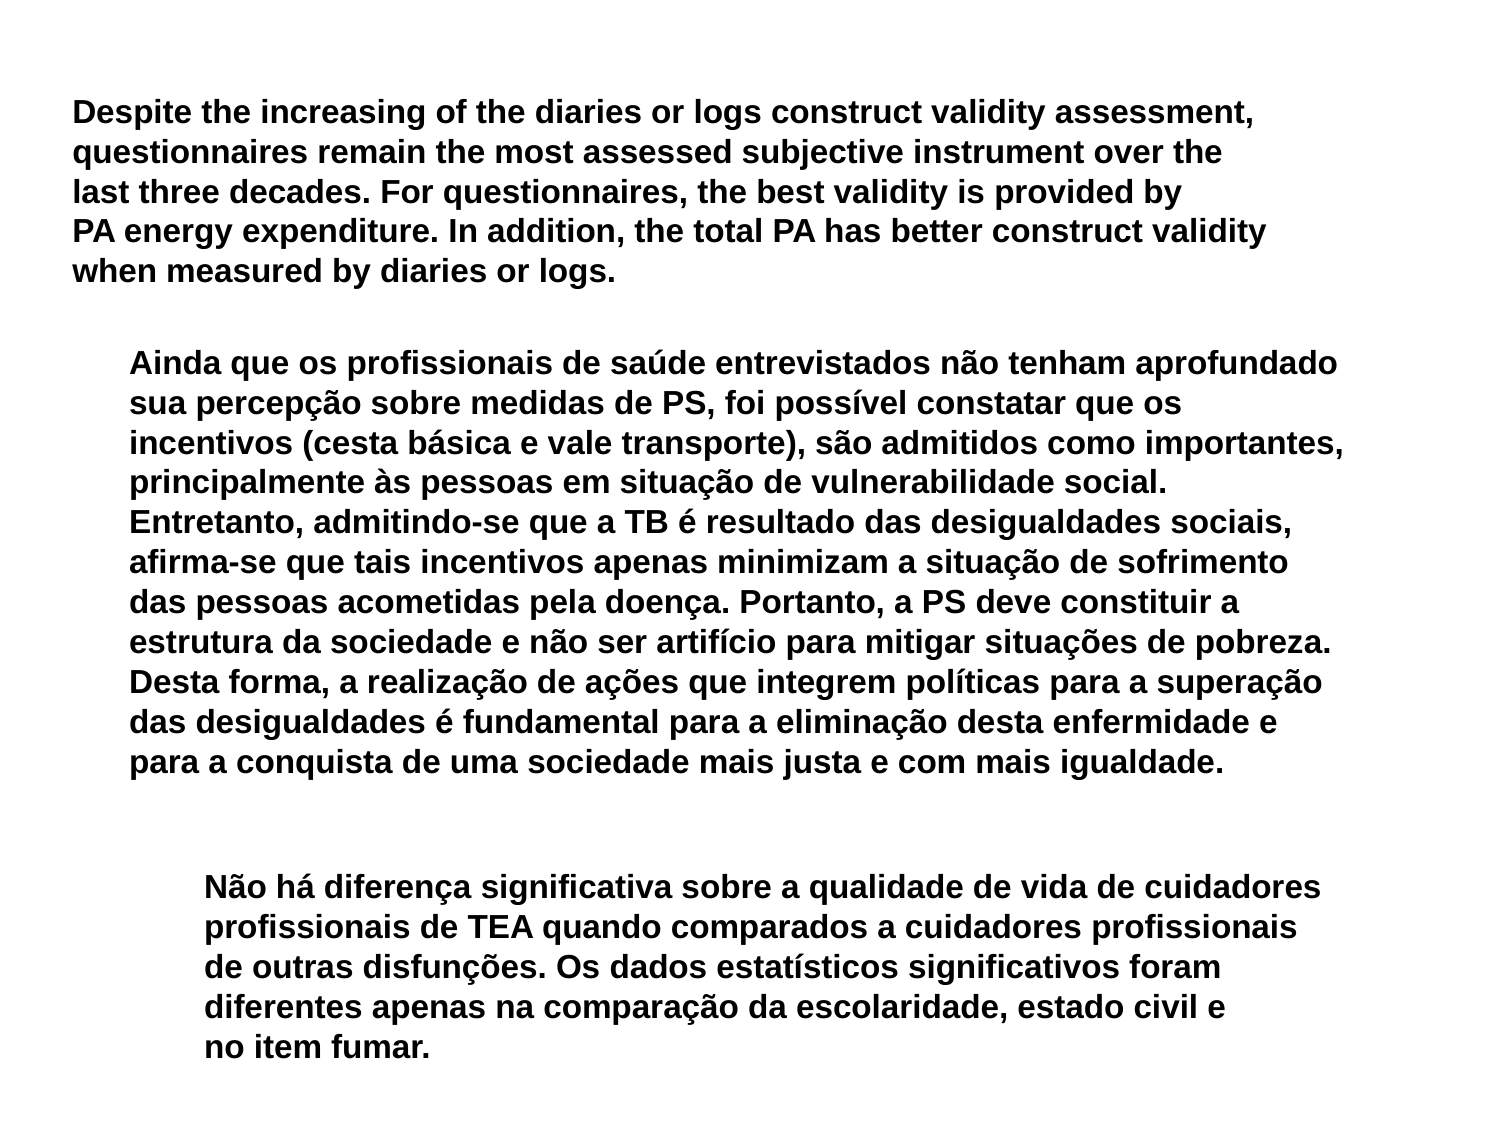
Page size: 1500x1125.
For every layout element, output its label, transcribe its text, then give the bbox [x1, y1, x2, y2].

text_box Não há diferença significativa sobre a qualidade de vida de cuidadores profissionais de TEA quando comparados a cuidadores profissionais de outras disfunções. Os dados estatísticos significativos foram diferentes apenas na comparação da escolaridade, estado civil e no item fumar. [189, 857, 1348, 1073]
text_box Despite the increasing of the diaries or logs construct validity assessment, questionnaires remain the most assessed subjective instrument over the last three decades. For questionnaires, the best validity is provided by PA energy expenditure. In addition, the total PA has better construct validity when measured by diaries or logs. [57, 82, 1293, 297]
text_box Ainda que os profissionais de saúde entrevistados não tenham aprofundado sua percepção sobre medidas de PS, foi possível constatar que os incentivos (cesta básica e vale transporte), são admitidos como importantes, principalmente às pessoas em situação de vulnerabilidade social. Entretanto, admitindo-se que a TB é resultado das desigualdades sociais, afirma-se que tais incentivos apenas minimizam a situação de sofrimento das pessoas acometidas pela doença. Portanto, a PS deve constituir a estrutura da sociedade e não ser artifício para mitigar situações de pobreza. Desta forma, a realização de ações que integrem políticas para a superação das desigualdades é fundamental para a eliminação desta enfermidade e para a conquista de uma sociedade mais justa e com mais igualdade. [114, 333, 1370, 788]
